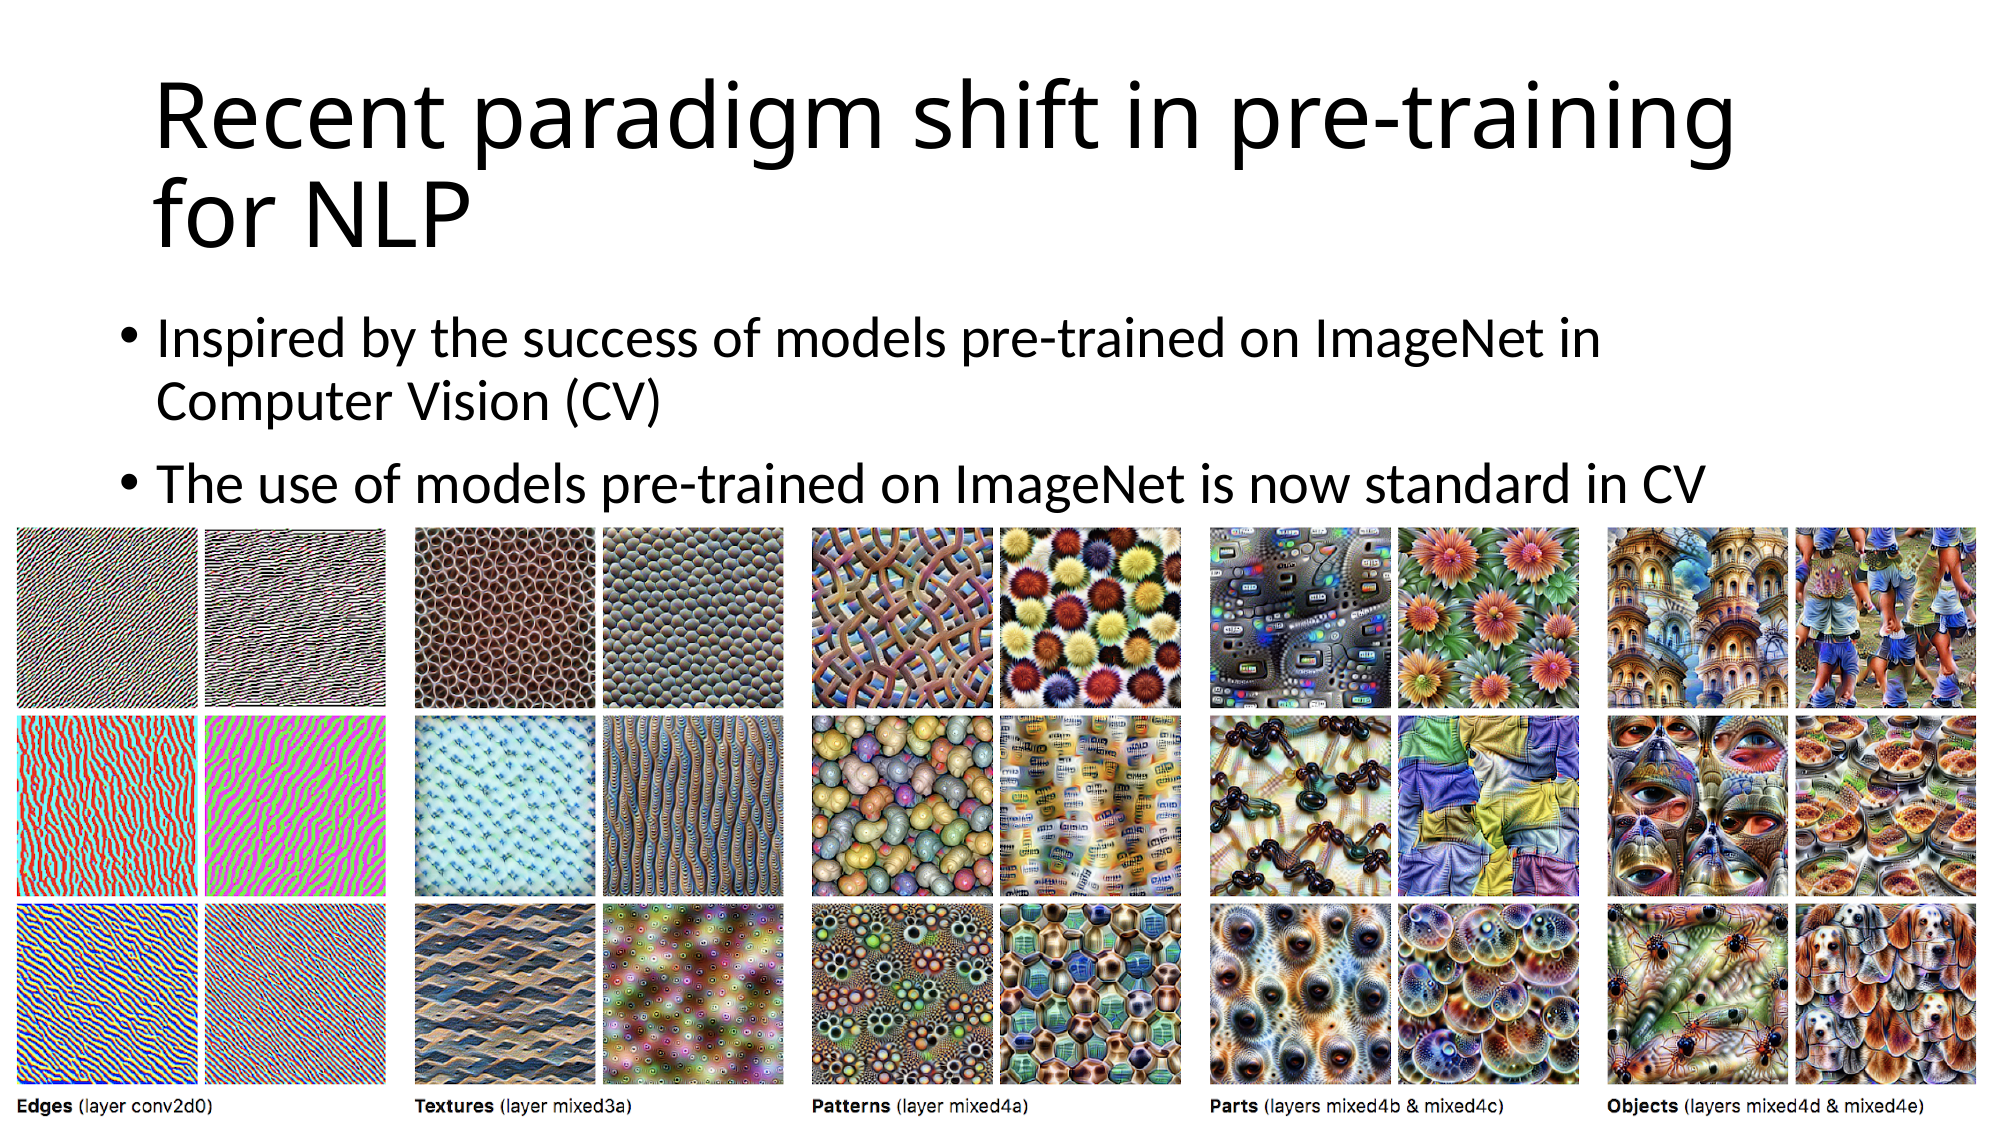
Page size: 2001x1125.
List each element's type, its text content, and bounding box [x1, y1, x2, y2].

list Inspired by the success of models pre-trained on ImageNet in Computer Vision (CV) The use of models pre-trained on ImageNet is now standard in CV [104, 299, 1863, 515]
title Recent paradigm shift in pre-training for NLP [137, 59, 1863, 278]
picture [0, 515, 2000, 1125]
